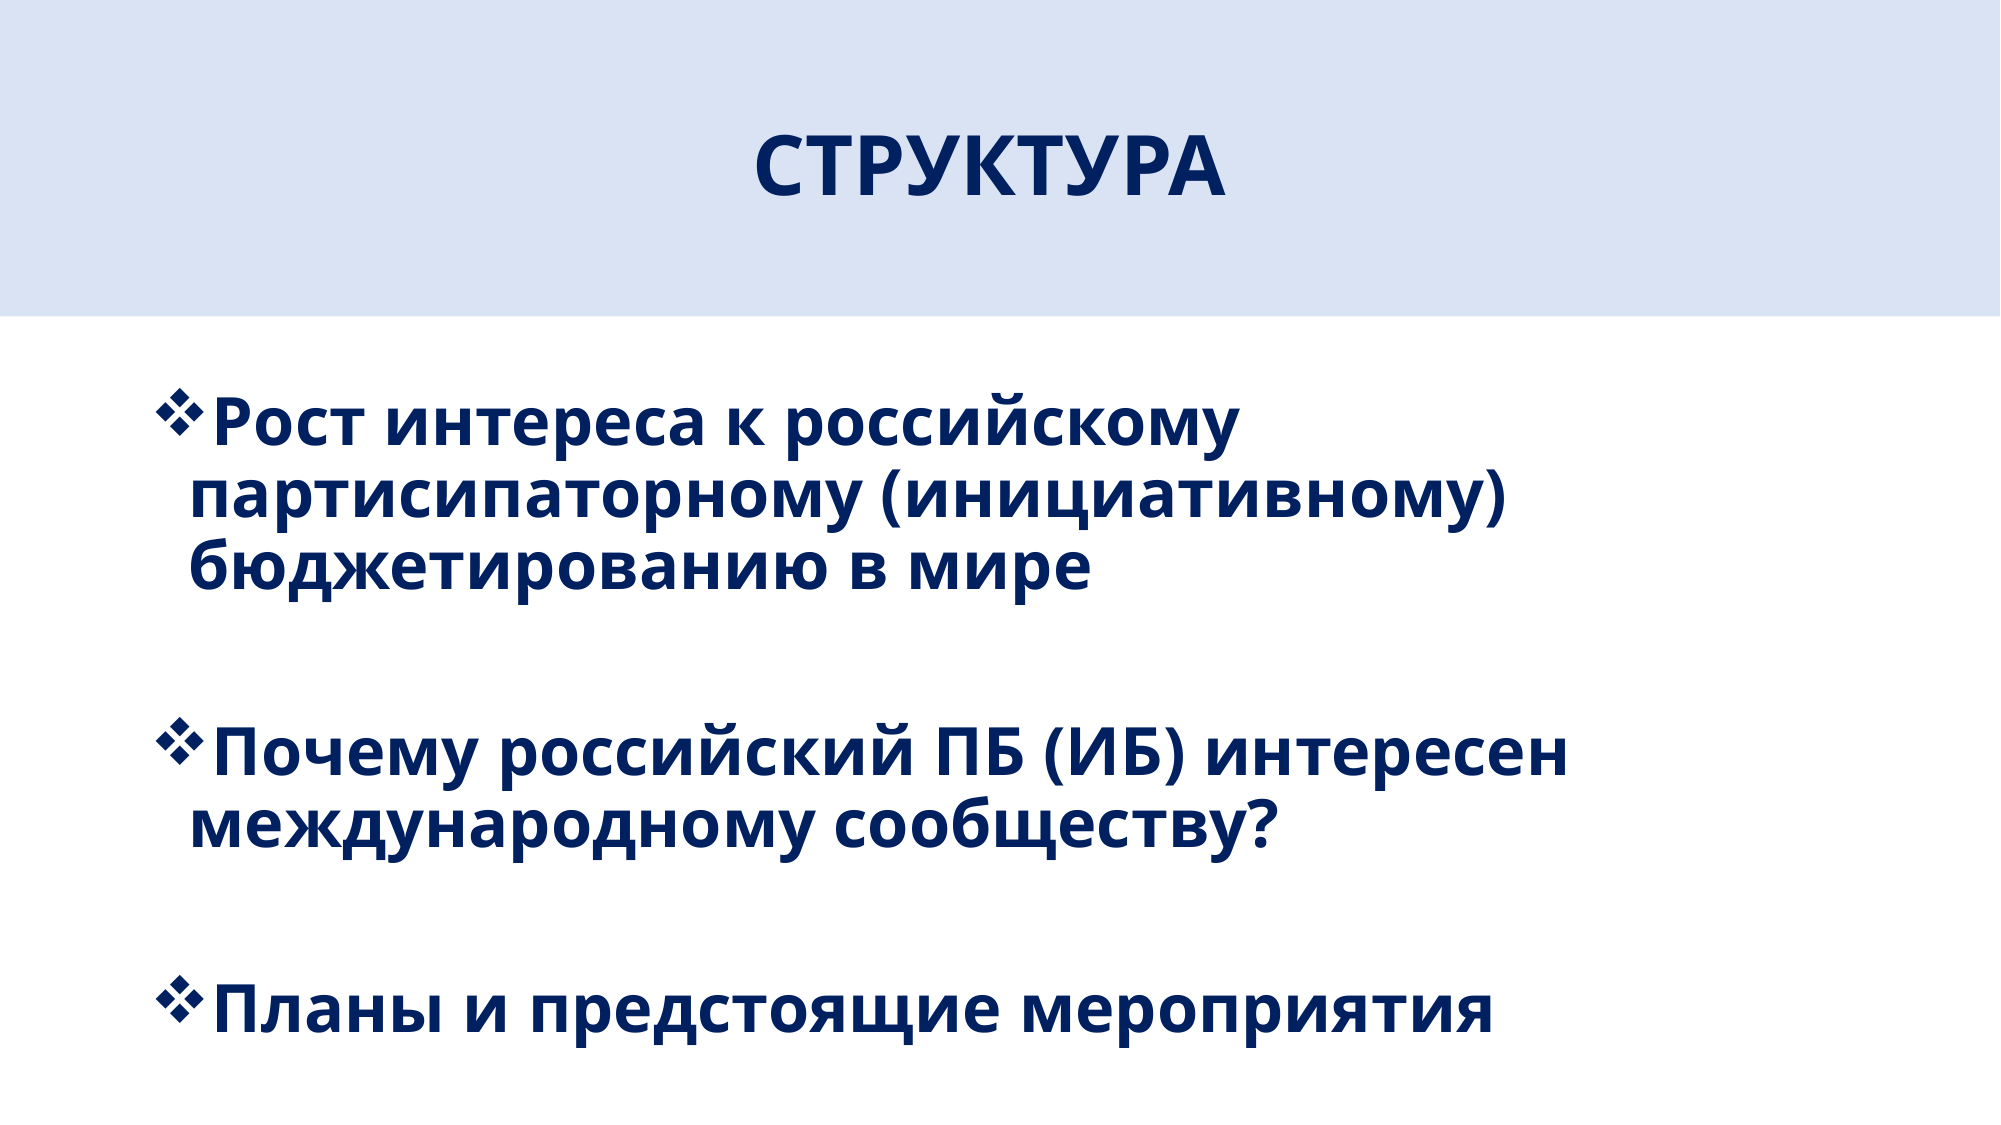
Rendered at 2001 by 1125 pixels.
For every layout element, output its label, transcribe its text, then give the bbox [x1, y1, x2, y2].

title СТРУКТУРА [137, 59, 1863, 278]
text_box [0, 0, 2000, 317]
list Рост интереса к российскому партисипаторному (инициативному) бюджетированию в мире Почему российский ПБ (ИБ) интересен международному сообществу? Планы и предстоящие мероприятия [135, 380, 1861, 1095]
